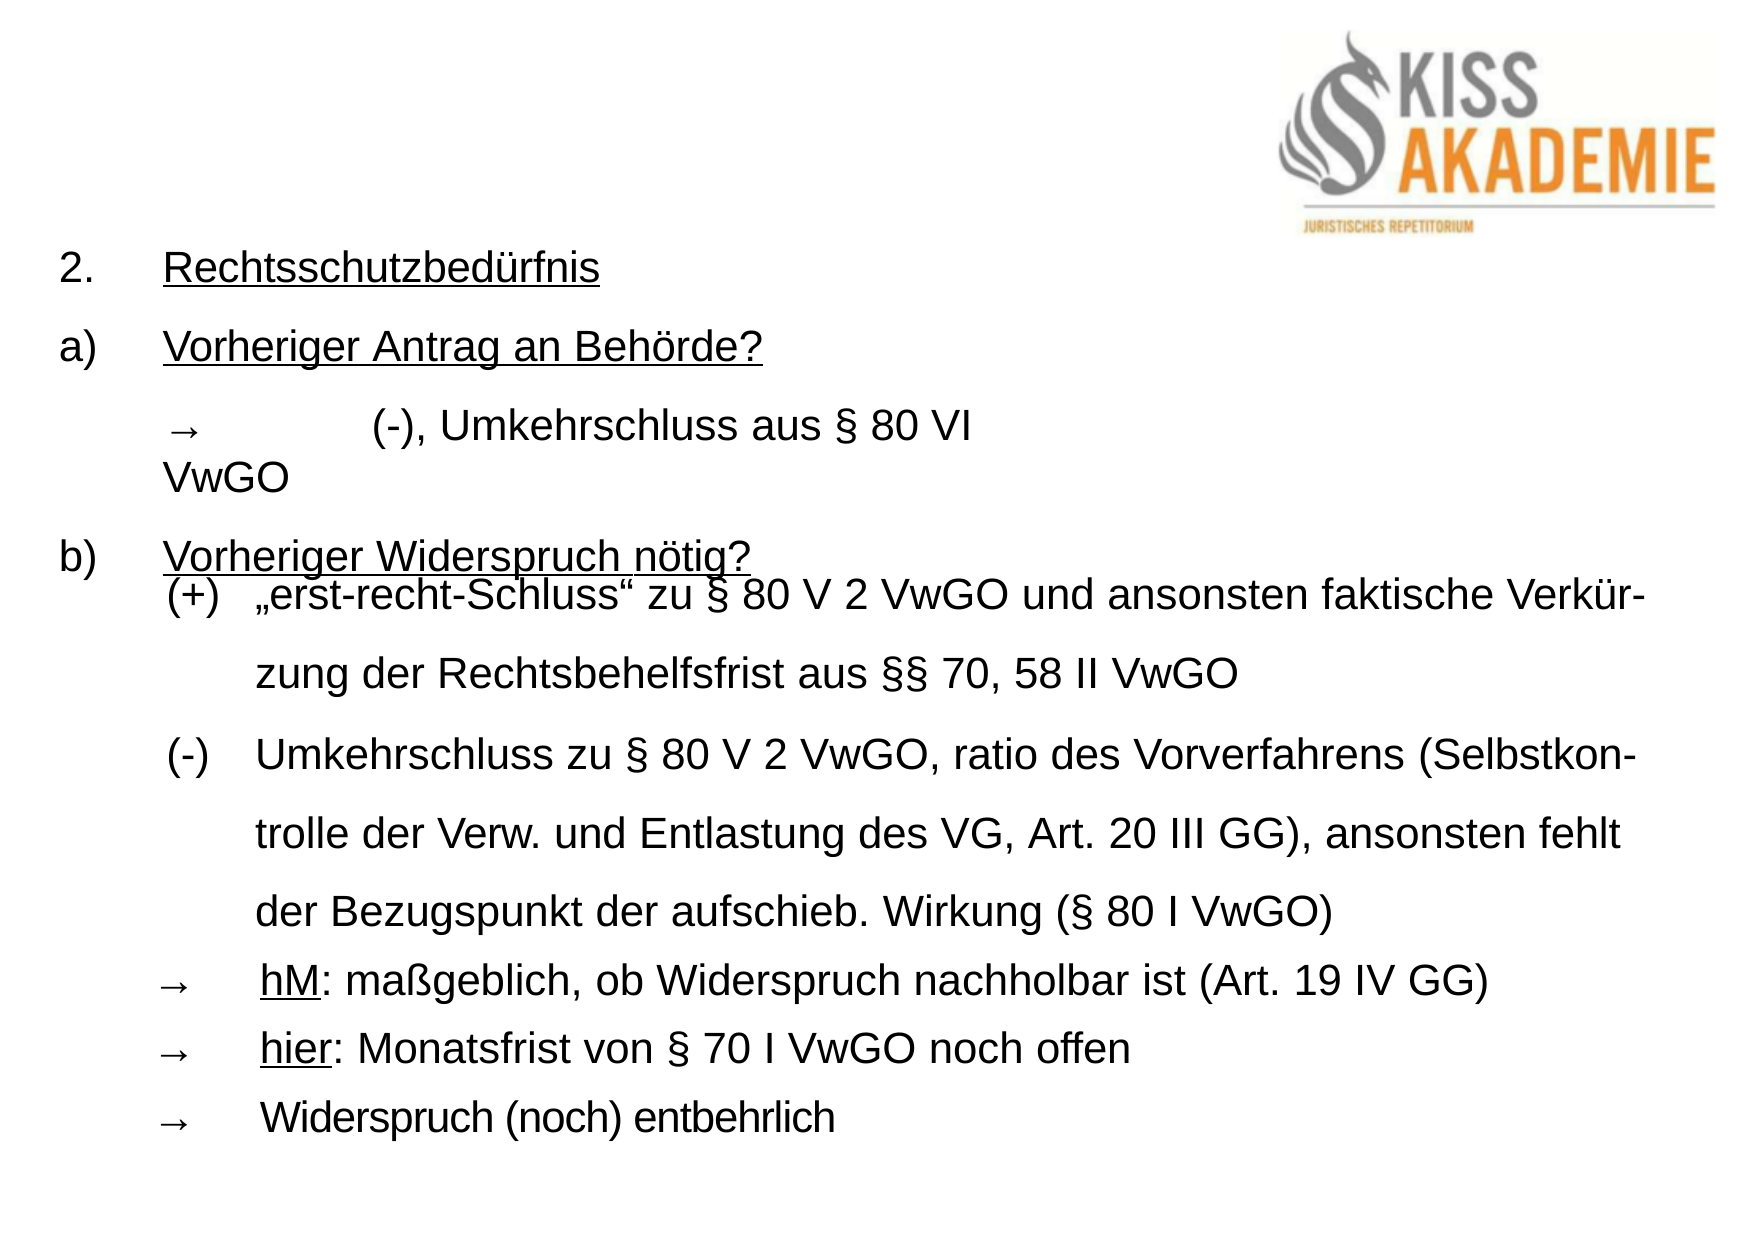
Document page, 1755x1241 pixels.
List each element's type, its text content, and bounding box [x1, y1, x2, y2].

text_box Rechtsschutzbedürfnis Vorheriger Antrag an Behörde? → (-), Umkehrschluss aus § 80 VI VwGO Vorheriger Widerspruch nötig? [56, 210, 1108, 581]
picture [1226, 5, 1749, 273]
text_box (+) „erst-recht-Schluss“ zu § 80 V 2 VwGO und ansonsten faktische Verkür- zung der Rechtsbehelfsfrist aus §§ 70, 58 II VwGO (-) Umkehrschluss zu § 80 V 2 VwGO, ratio des Vorverfahrens (Selbstkon- trolle der Verw. und Entlastung des VG, Art. 20 III GG), ansonsten fehlt der Bezugspunkt der aufschieb. Wirkung (§ 80 I VwGO) → hM: maßgeblich, ob Widerspruch nachholbar ist (Art. 19 IV GG) → hier: Monatsfrist von § 70 I VwGO noch offen → Widerspruch (noch) entbehrlich [152, 537, 1656, 1141]
